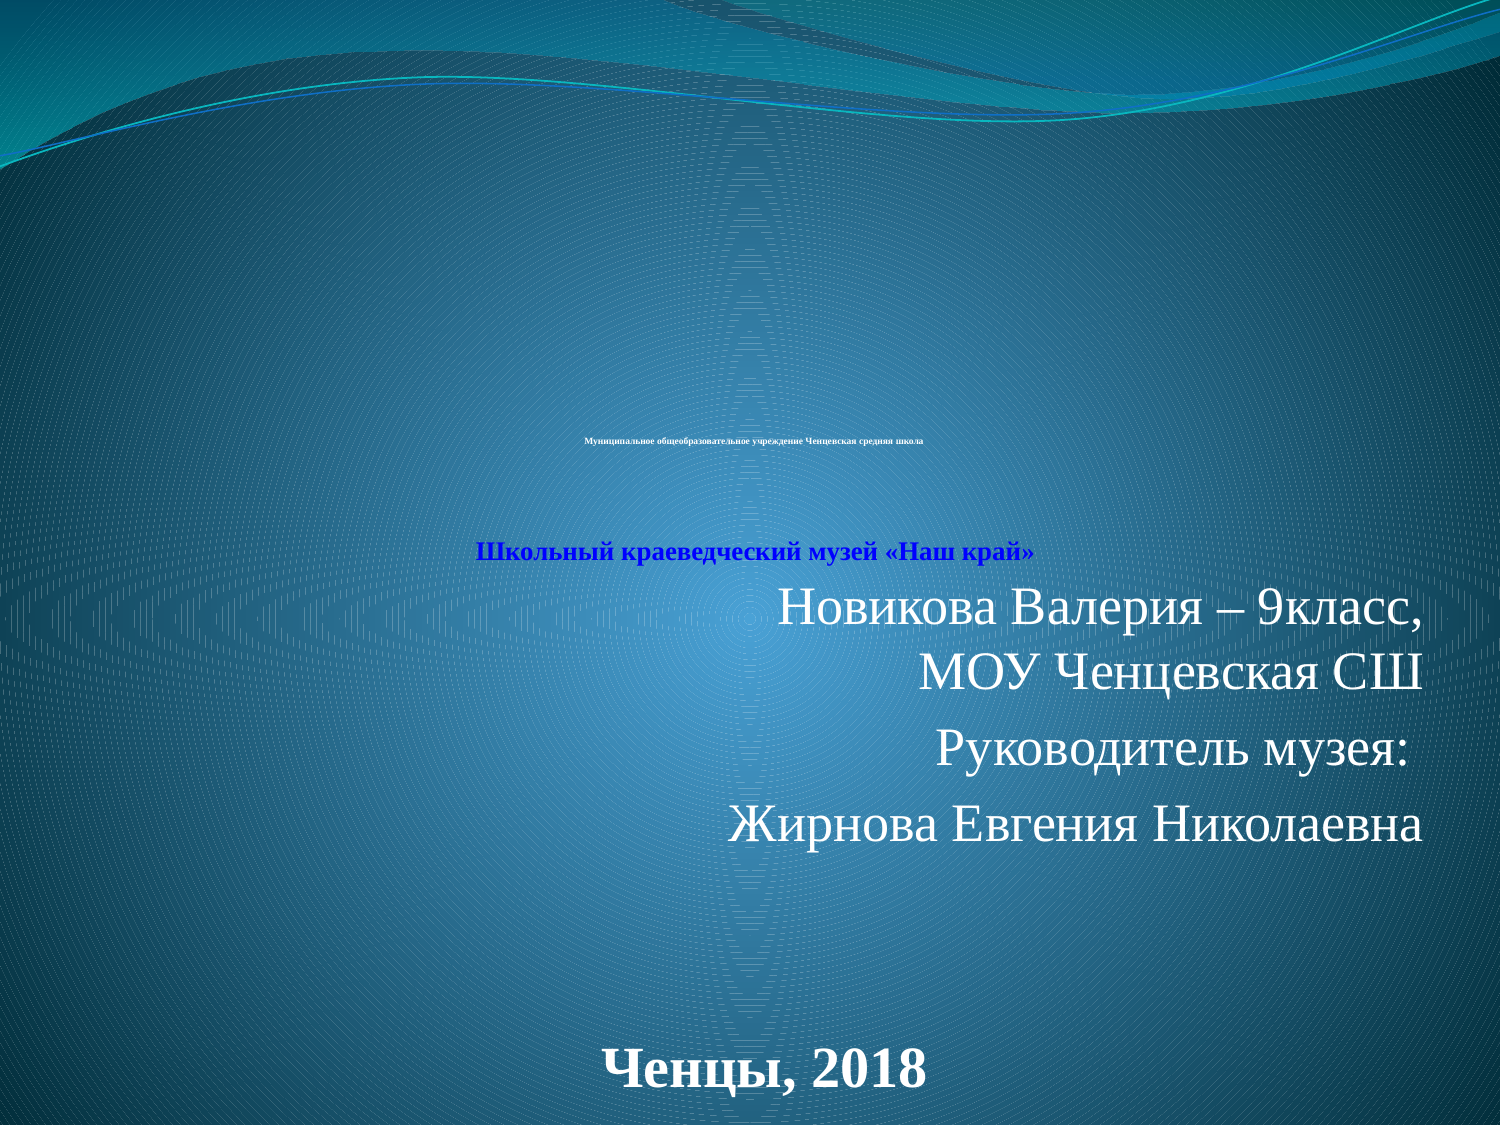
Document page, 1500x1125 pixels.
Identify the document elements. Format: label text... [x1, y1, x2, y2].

text_box Ченцы, 2018 [586, 1011, 944, 1107]
title Муниципальное общеобразовательное учреждение Ченцевская средняя школа Школьный краеведческий музей «Наш край» [76, 30, 1436, 598]
subtitle Новикова Валерия – 9класс, МОУ Ченцевская СШ Руководитель музея: Жирнова Евгения Николаевна [679, 562, 1436, 894]
